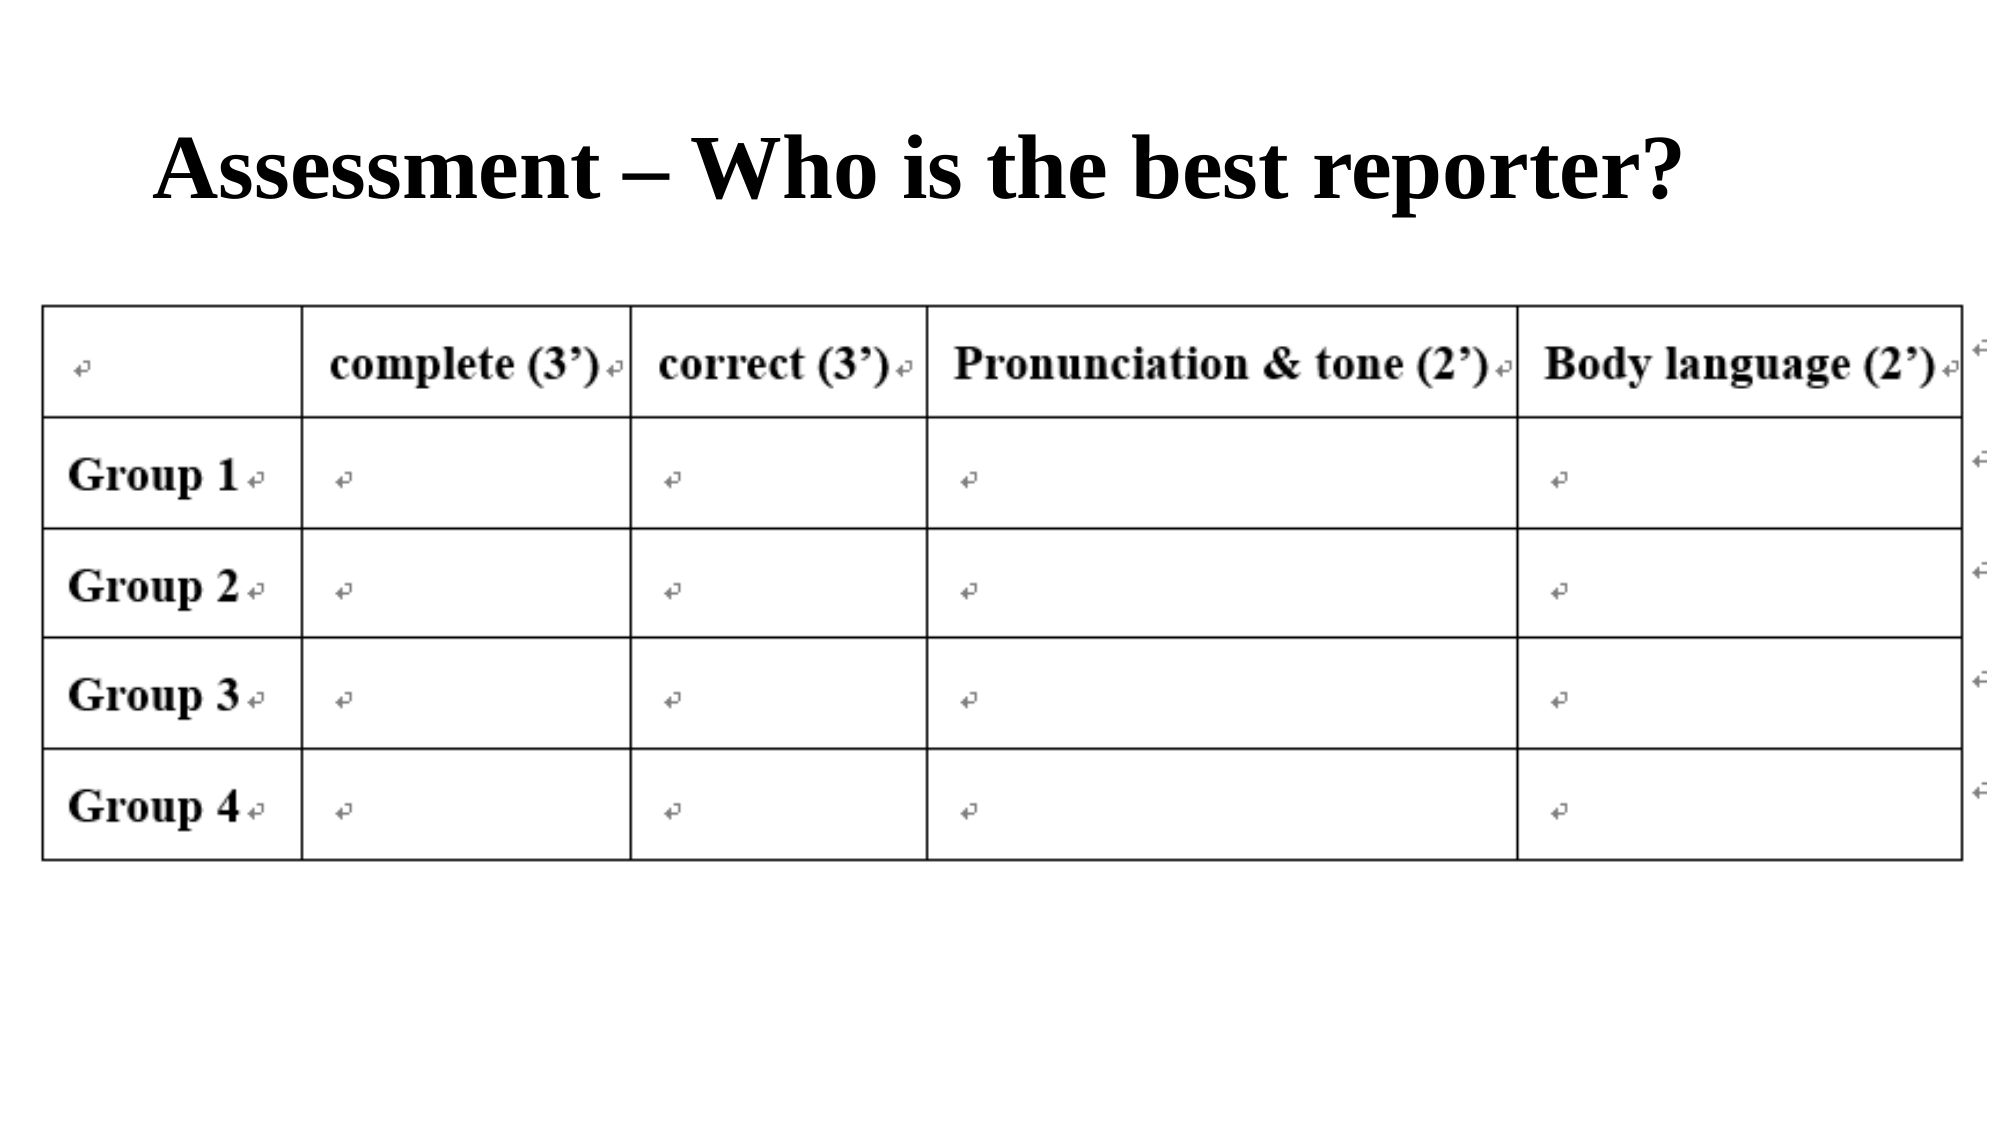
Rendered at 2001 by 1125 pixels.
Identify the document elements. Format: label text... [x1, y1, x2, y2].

picture [18, 287, 1987, 885]
title Assessment – Who is the best reporter? [137, 59, 1863, 278]
